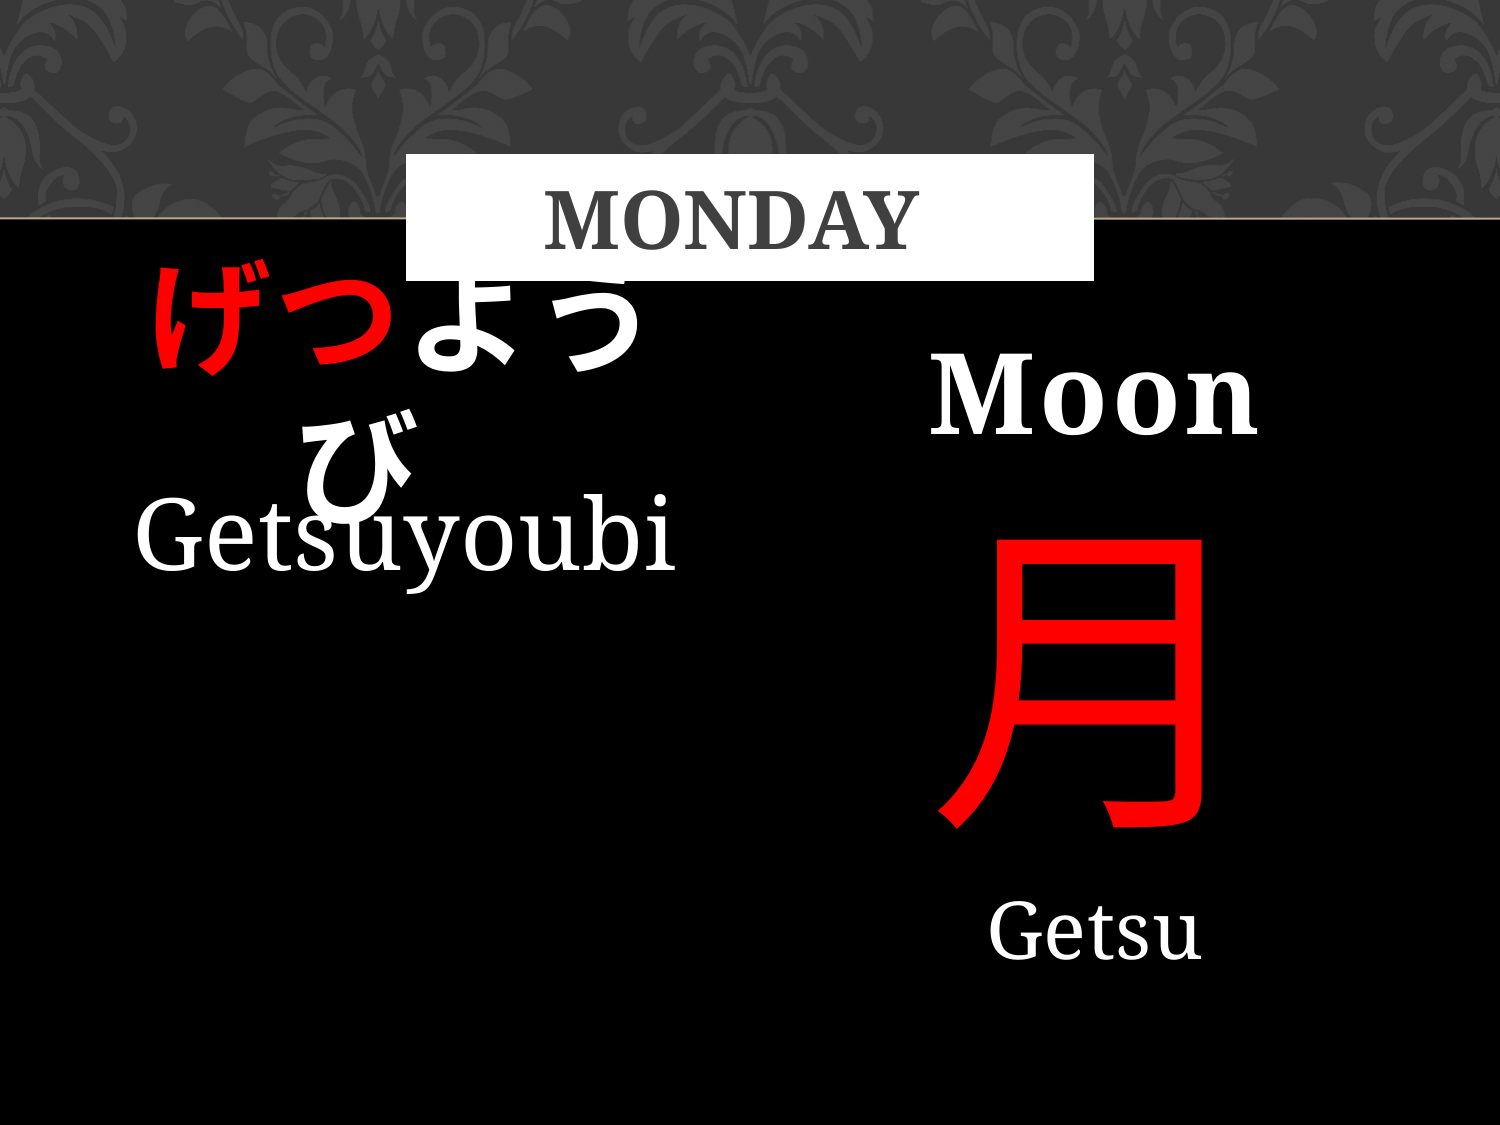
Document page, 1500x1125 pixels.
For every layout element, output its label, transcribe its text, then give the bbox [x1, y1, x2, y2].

list 月 Getsu [765, 461, 1425, 989]
list Getsuyoubi [75, 462, 735, 989]
list Moon [757, 323, 1433, 455]
title Monday [406, 154, 1094, 281]
list げつようび [67, 323, 743, 455]
